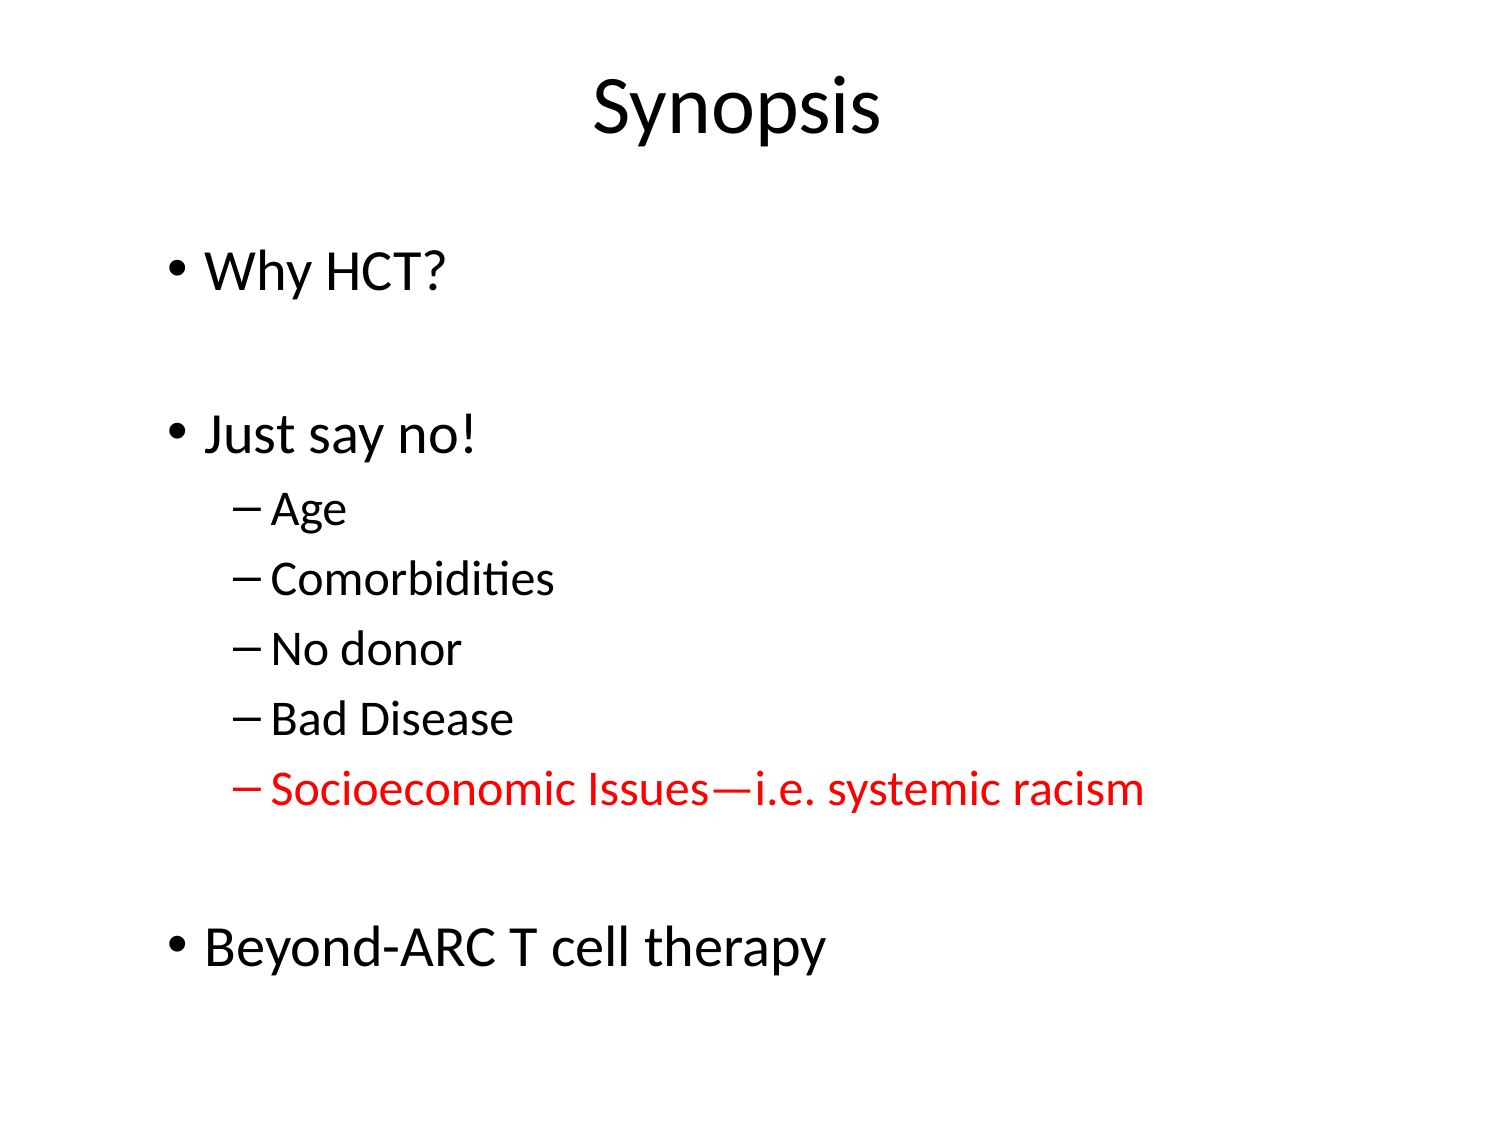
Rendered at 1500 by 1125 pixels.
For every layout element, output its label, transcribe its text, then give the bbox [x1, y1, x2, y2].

list Why HCT? Just say no! Age Comorbidities No donor Bad Disease Socioeconomic Issues—i.e. systemic racism Beyond-ARC T cell therapy [152, 224, 1425, 1007]
title Synopsis [437, 0, 1038, 158]
